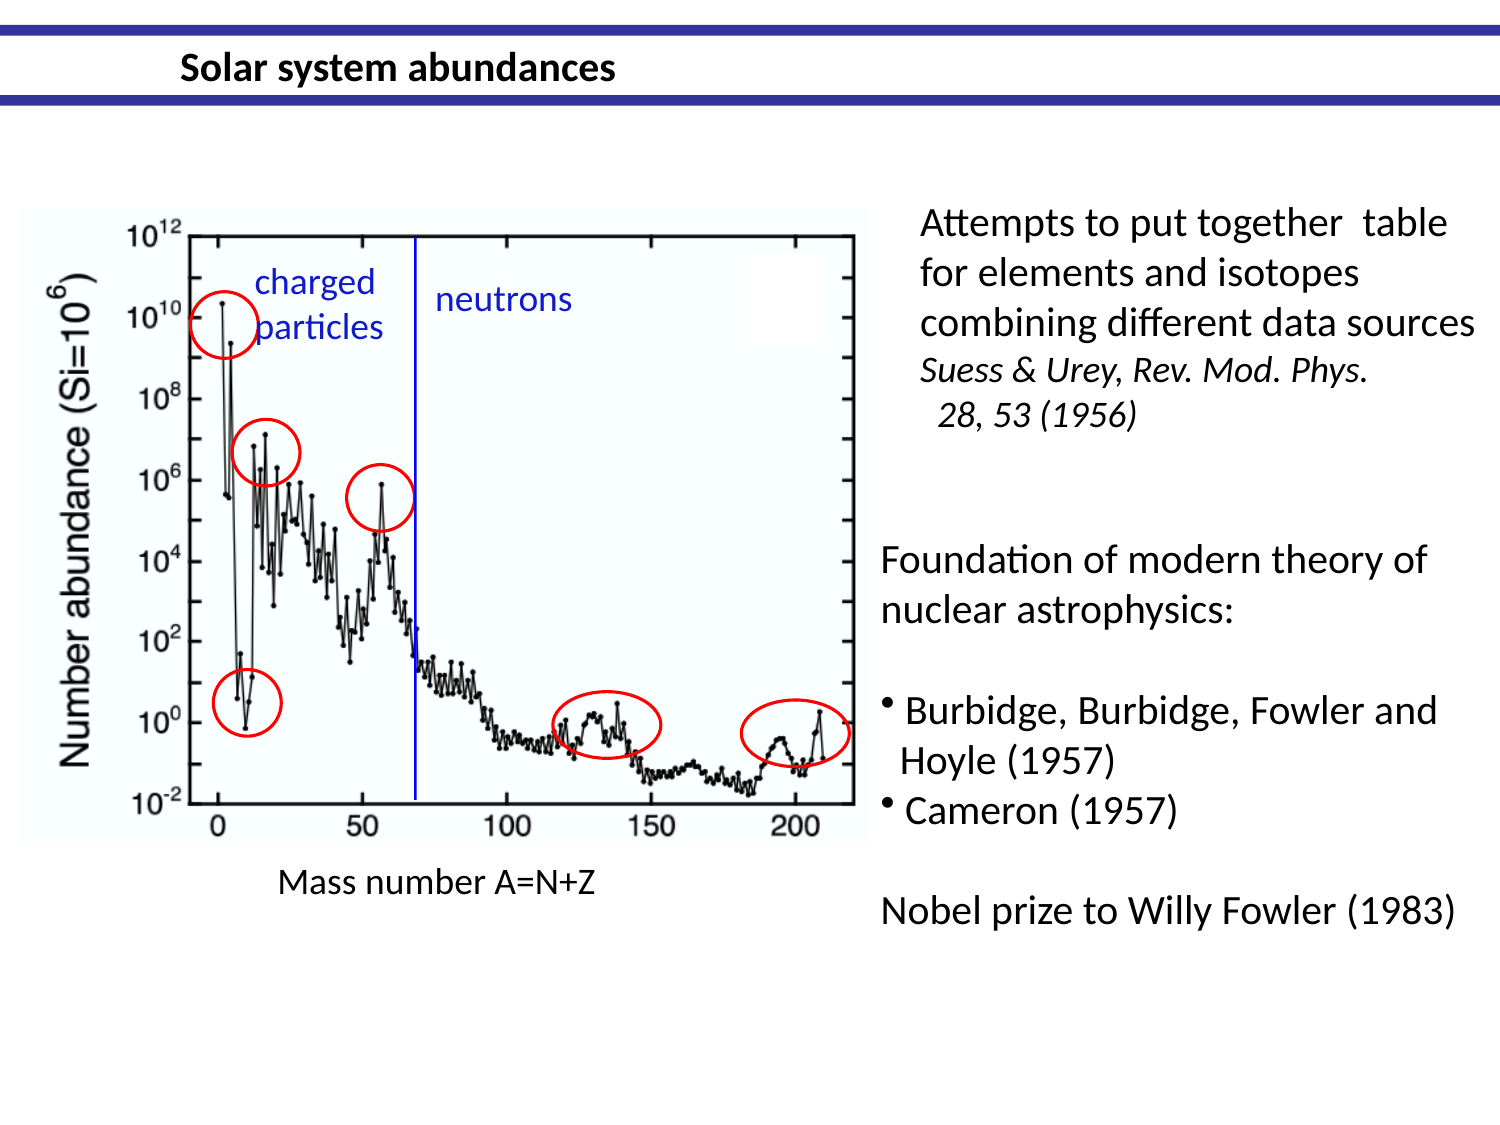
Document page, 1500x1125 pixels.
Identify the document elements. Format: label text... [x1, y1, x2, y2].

picture [19, 208, 870, 843]
text_box Mass number A=N+Z [262, 851, 725, 910]
text_box [0, 24, 1500, 36]
text_box Foundation of modern theory of nuclear astrophysics: Burbidge, Burbidge, Fowler and Hoyle (1957) Cameron (1957) Nobel prize to Willy Fowler (1983) [865, 524, 1473, 940]
text_box Attempts to put together table for elements and isotopes combining different data sources Suess & Urey, Rev. Mod. Phys. 28, 53 (1956) [905, 187, 1491, 488]
text_box Solar system abundances [165, 36, 632, 95]
text_box [0, 95, 1500, 106]
